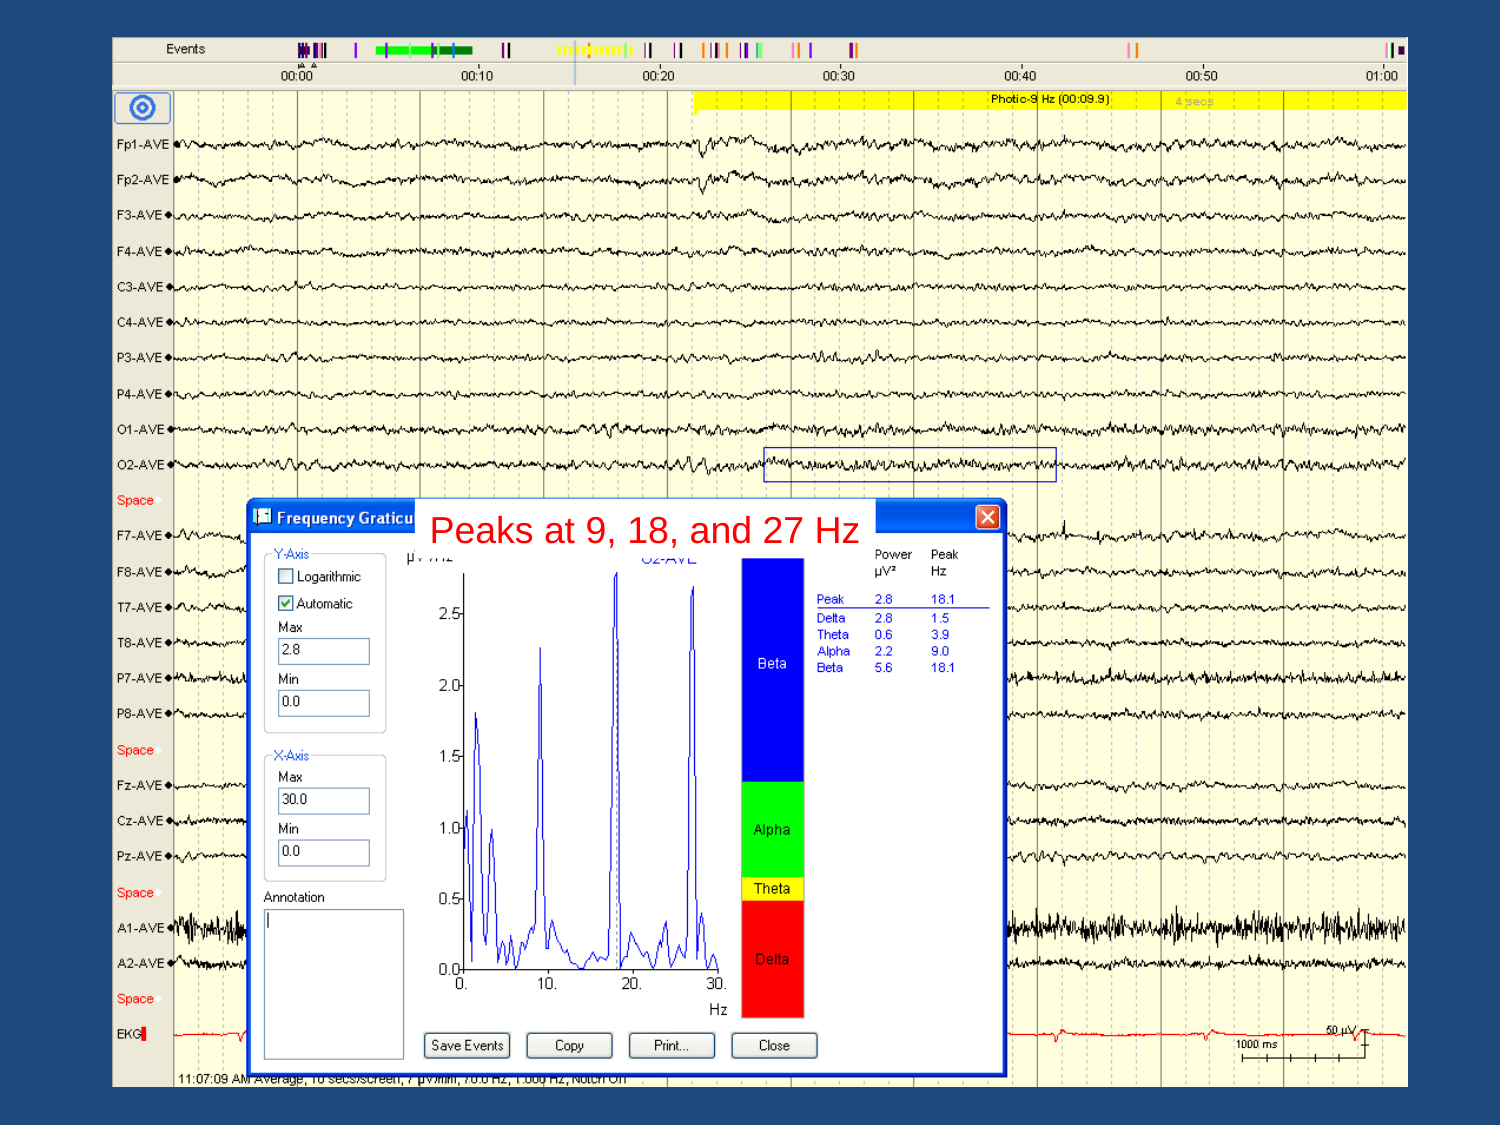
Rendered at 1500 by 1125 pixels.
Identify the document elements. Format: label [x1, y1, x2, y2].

picture [112, 37, 1409, 1087]
